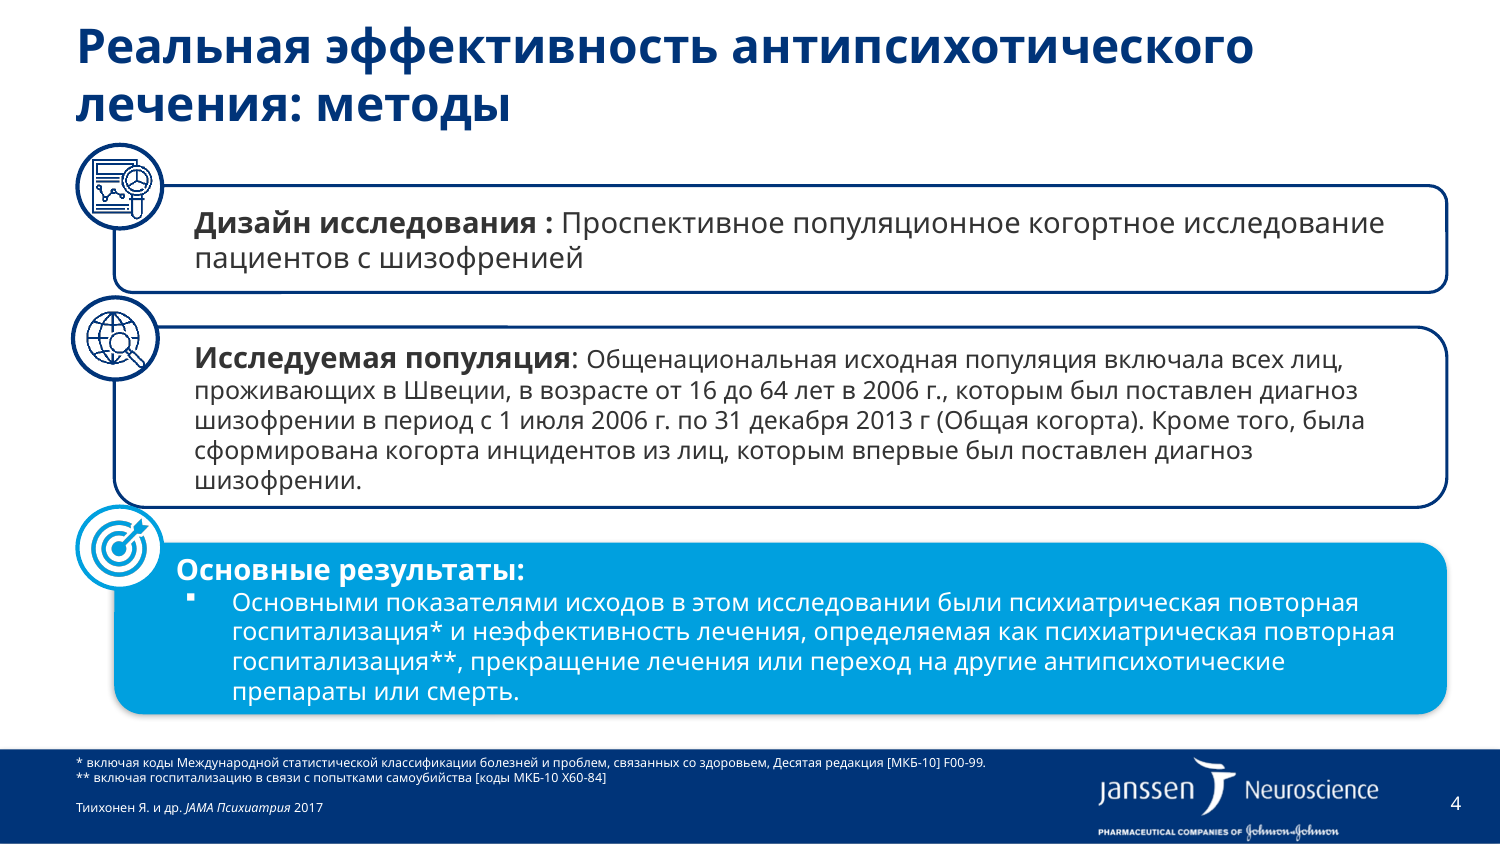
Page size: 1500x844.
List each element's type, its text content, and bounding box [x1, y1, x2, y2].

text_box Основные результаты: Основными показателями исходов в этом исследовании были психиатрическая повторная госпитализация* и неэффективность лечения, определяемая как психиатрическая повторная госпитализация**, прекращение лечения или переход на другие антипсихотические препараты или смерть. [113, 541, 1448, 716]
list * включая коды Международной статистической классификации болезней и проблем, связанных со здоровьем, Десятая редакция [МКБ-10] F00-99. ** включая госпитализацию в связи с попытками самоубийства [коды МКБ-10 X60-84] Тиихонен Я. и др. JAMA Психиатрия 2017 [76, 751, 1100, 822]
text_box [77, 144, 163, 229]
title Реальная эффективность антипсихотического лечения: методы [76, 8, 1429, 139]
picture [1075, 733, 1402, 844]
slide_number 4 [1402, 781, 1477, 827]
text_box Исследуемая популяция: Общенациональная исходная популяция включала всех лиц, проживающих в Швеции, в возрасте от 16 до 64 лет в 2006 г., которым был поставлен диагноз шизофрении в период с 1 июля 2006 г. по 31 декабря 2013 г (Общая когорта). Кроме того, была сформирована когорта инцидентов из лиц, которым впервые был поставлен диагноз шизофрении. [112, 324, 1449, 510]
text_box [72, 297, 159, 380]
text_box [77, 506, 163, 590]
text_box Дизайн исследования : Проспективное популяционное когортное исследование пациентов с шизофренией [112, 183, 1449, 295]
